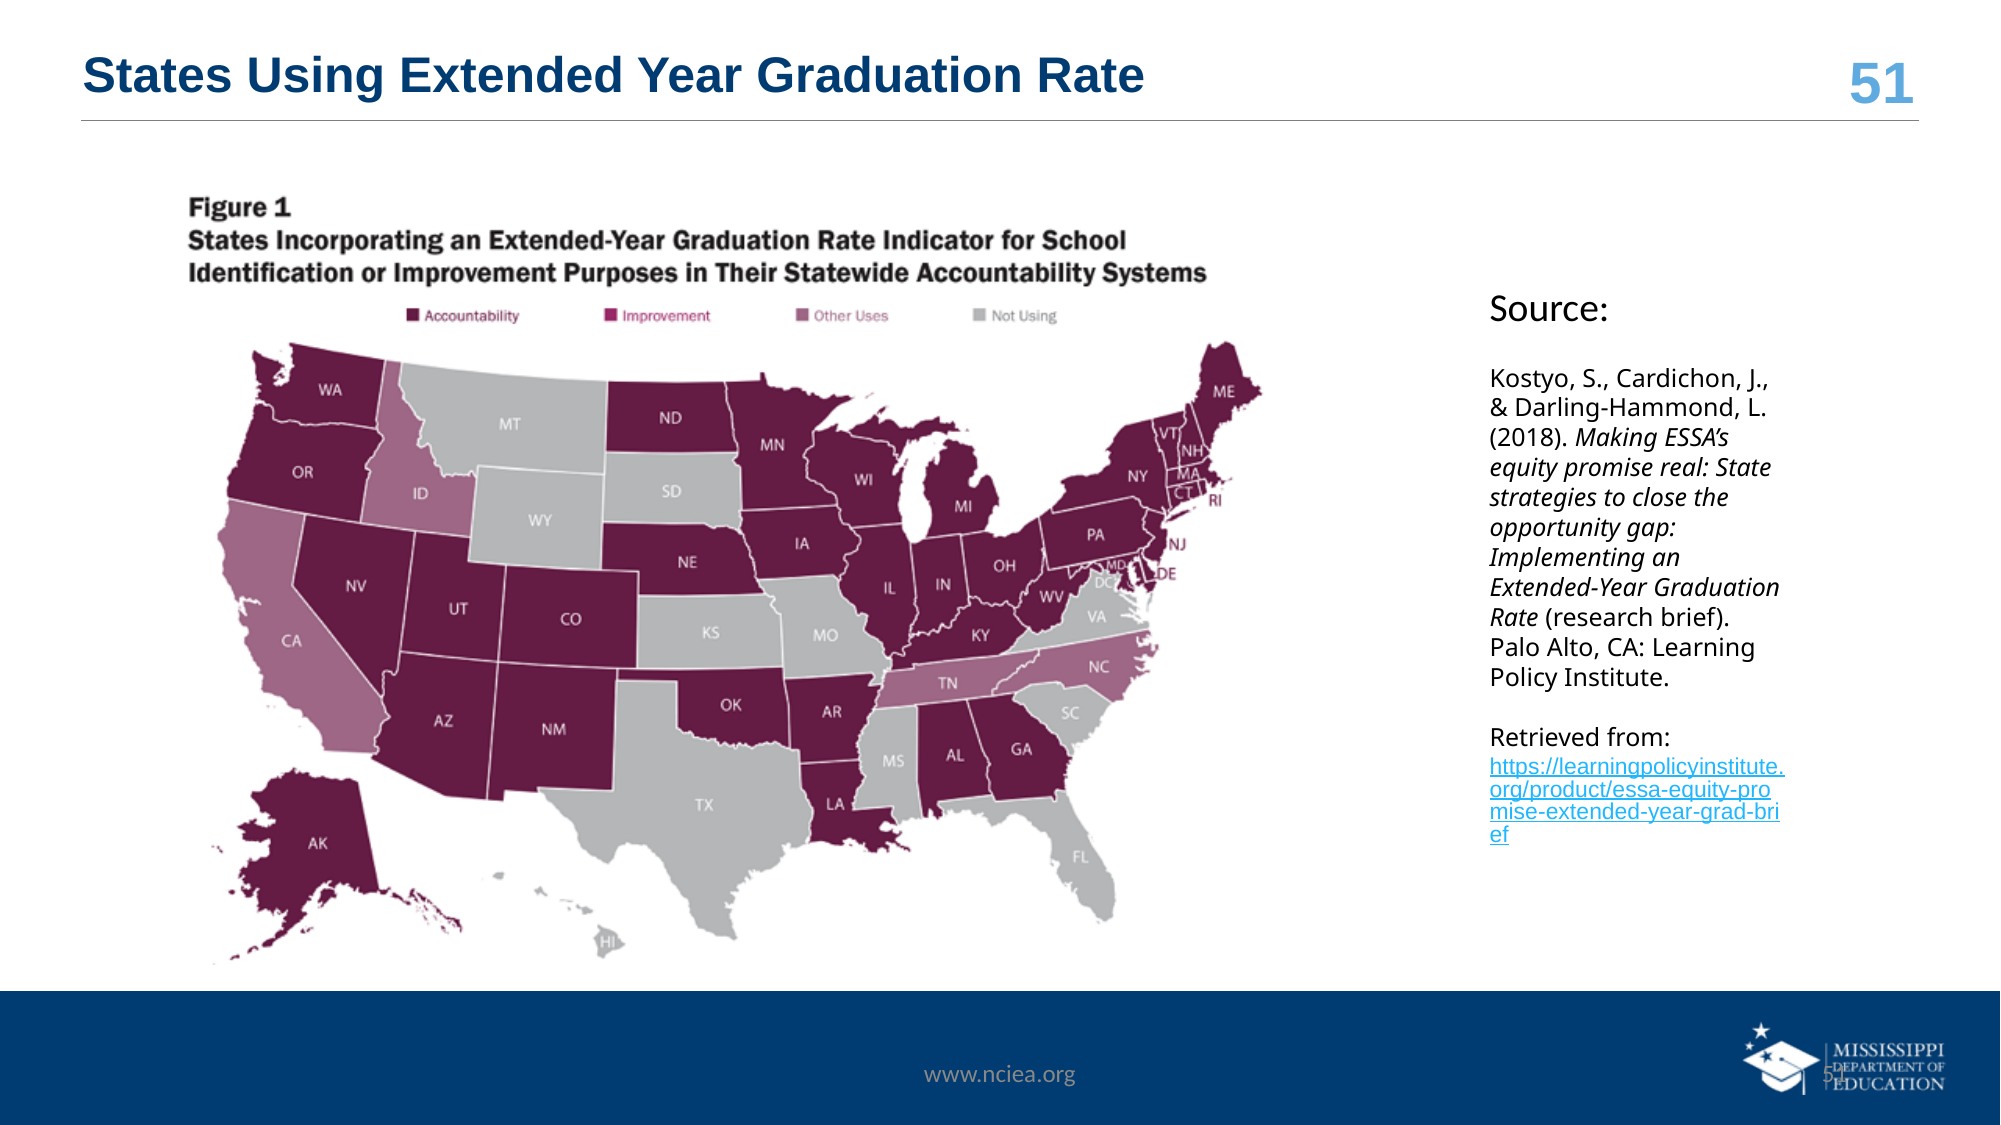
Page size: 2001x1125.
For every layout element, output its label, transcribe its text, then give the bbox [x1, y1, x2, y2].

picture [145, 185, 1316, 966]
footer www.nciea.org [662, 1042, 1338, 1103]
picture [1742, 1021, 1946, 1095]
text_box Source: Kostyo, S., Cardichon, J., & Darling-Hammond, L. (2018). Making ESSA’s equity promise real: State strategies to close the opportunity gap: Implementing an Extended-Year Graduation Rate (research brief). Palo Alto, CA: Learning Policy Institute. Retrieved from: https://learningpolicyinstitute.org/product/essa-equity-promise-extended-year-grad-brief [1469, 262, 1806, 799]
slide_number ‹#› [1412, 1042, 1863, 1103]
title States Using Extended Year Graduation Rate [67, 45, 1808, 108]
